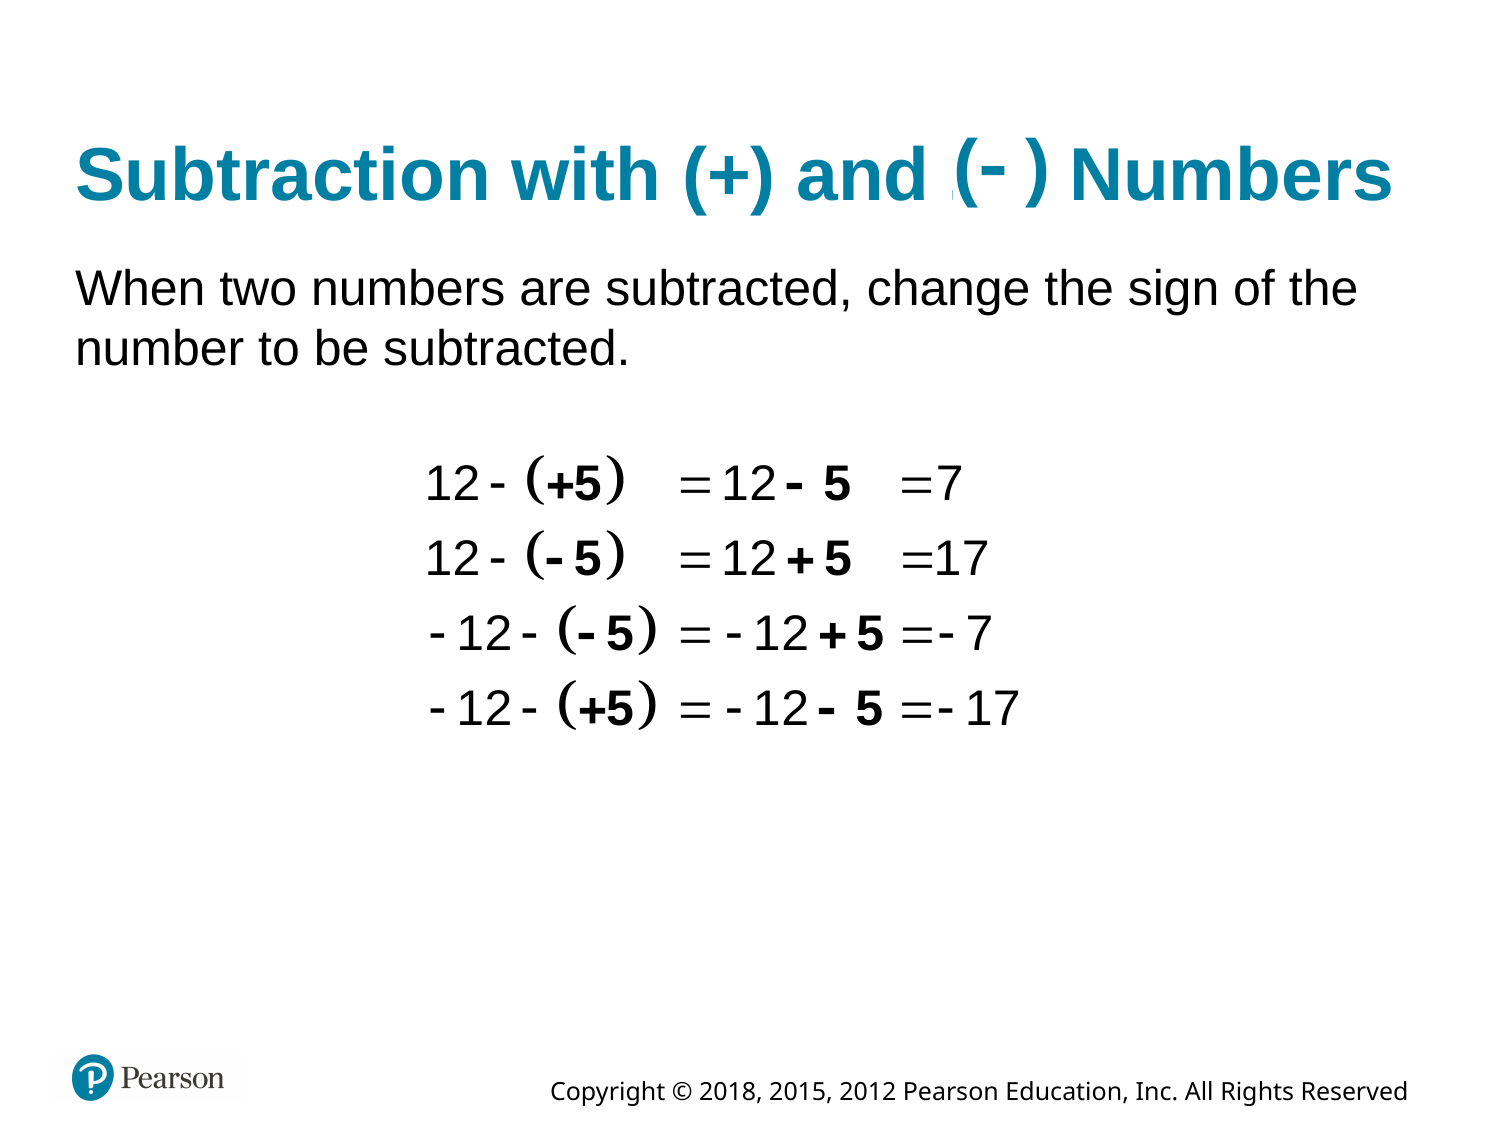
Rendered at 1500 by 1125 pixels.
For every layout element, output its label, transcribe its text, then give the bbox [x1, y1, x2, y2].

picture [51, 1053, 245, 1102]
list When two numbers are subtracted, change the sign of the number to be subtracted. [75, 255, 1381, 385]
title Subtraction with (+) and minus Numbers [75, 35, 1428, 216]
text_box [952, 133, 1051, 214]
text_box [425, 452, 1024, 749]
